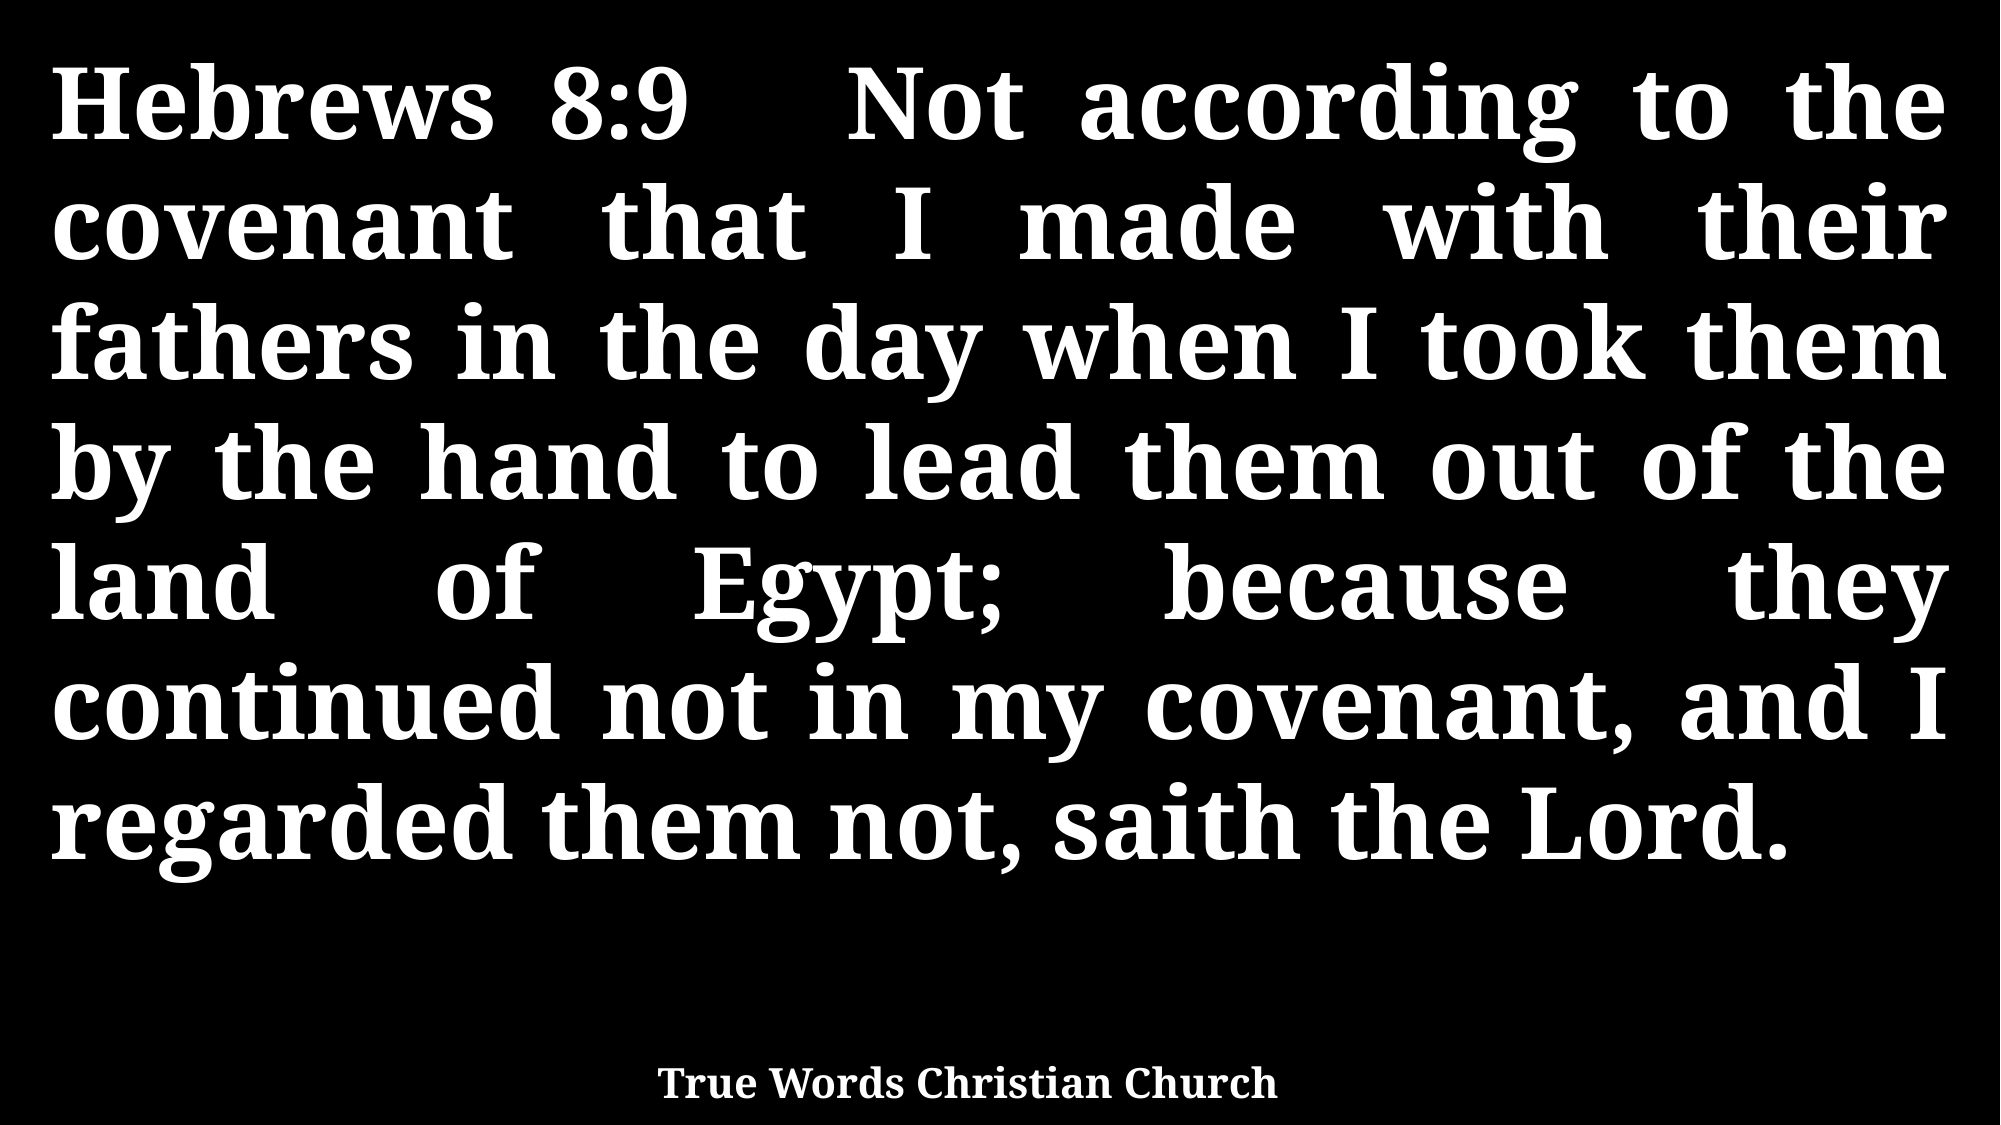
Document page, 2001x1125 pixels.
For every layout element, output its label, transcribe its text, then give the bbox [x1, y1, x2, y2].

text_box True Words Christian Church [642, 1049, 1294, 1114]
text_box Hebrews 8:9 Not according to the covenant that I made with their fathers in the day when I took them by the hand to lead them out of the land of Egypt; because they continued not in my covenant, and I regarded them not, saith the Lord. [35, 32, 1965, 887]
